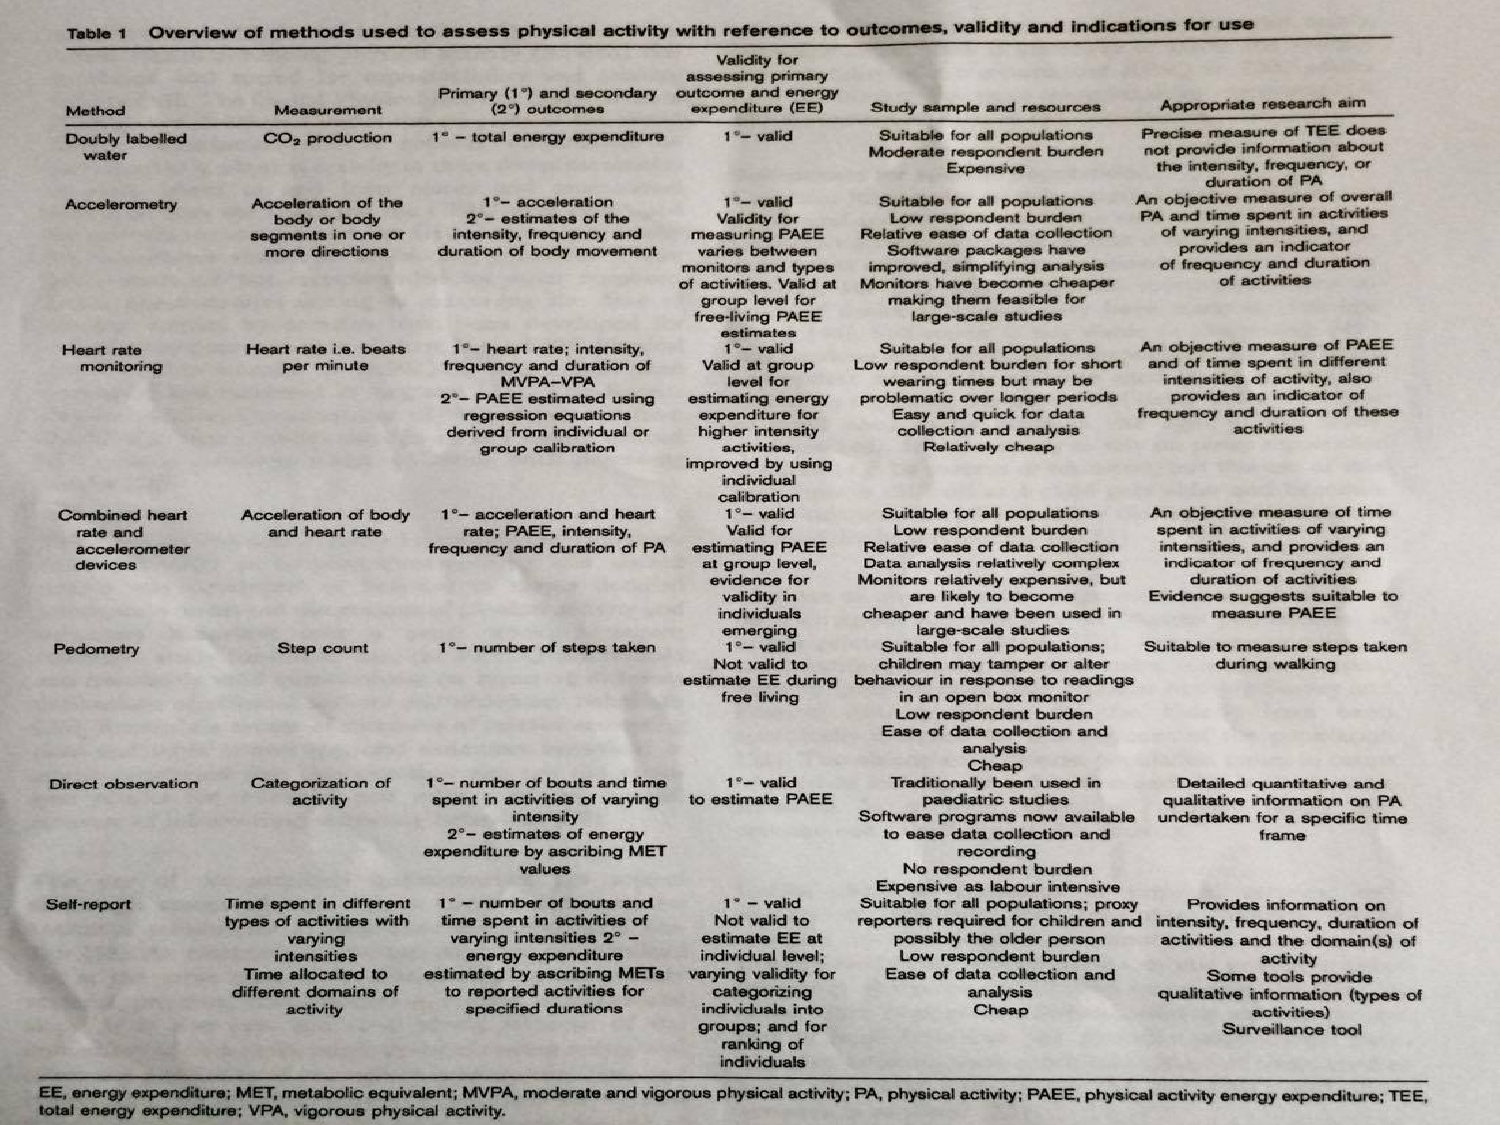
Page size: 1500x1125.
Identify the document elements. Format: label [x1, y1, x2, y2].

list [0, 0, 1500, 1125]
